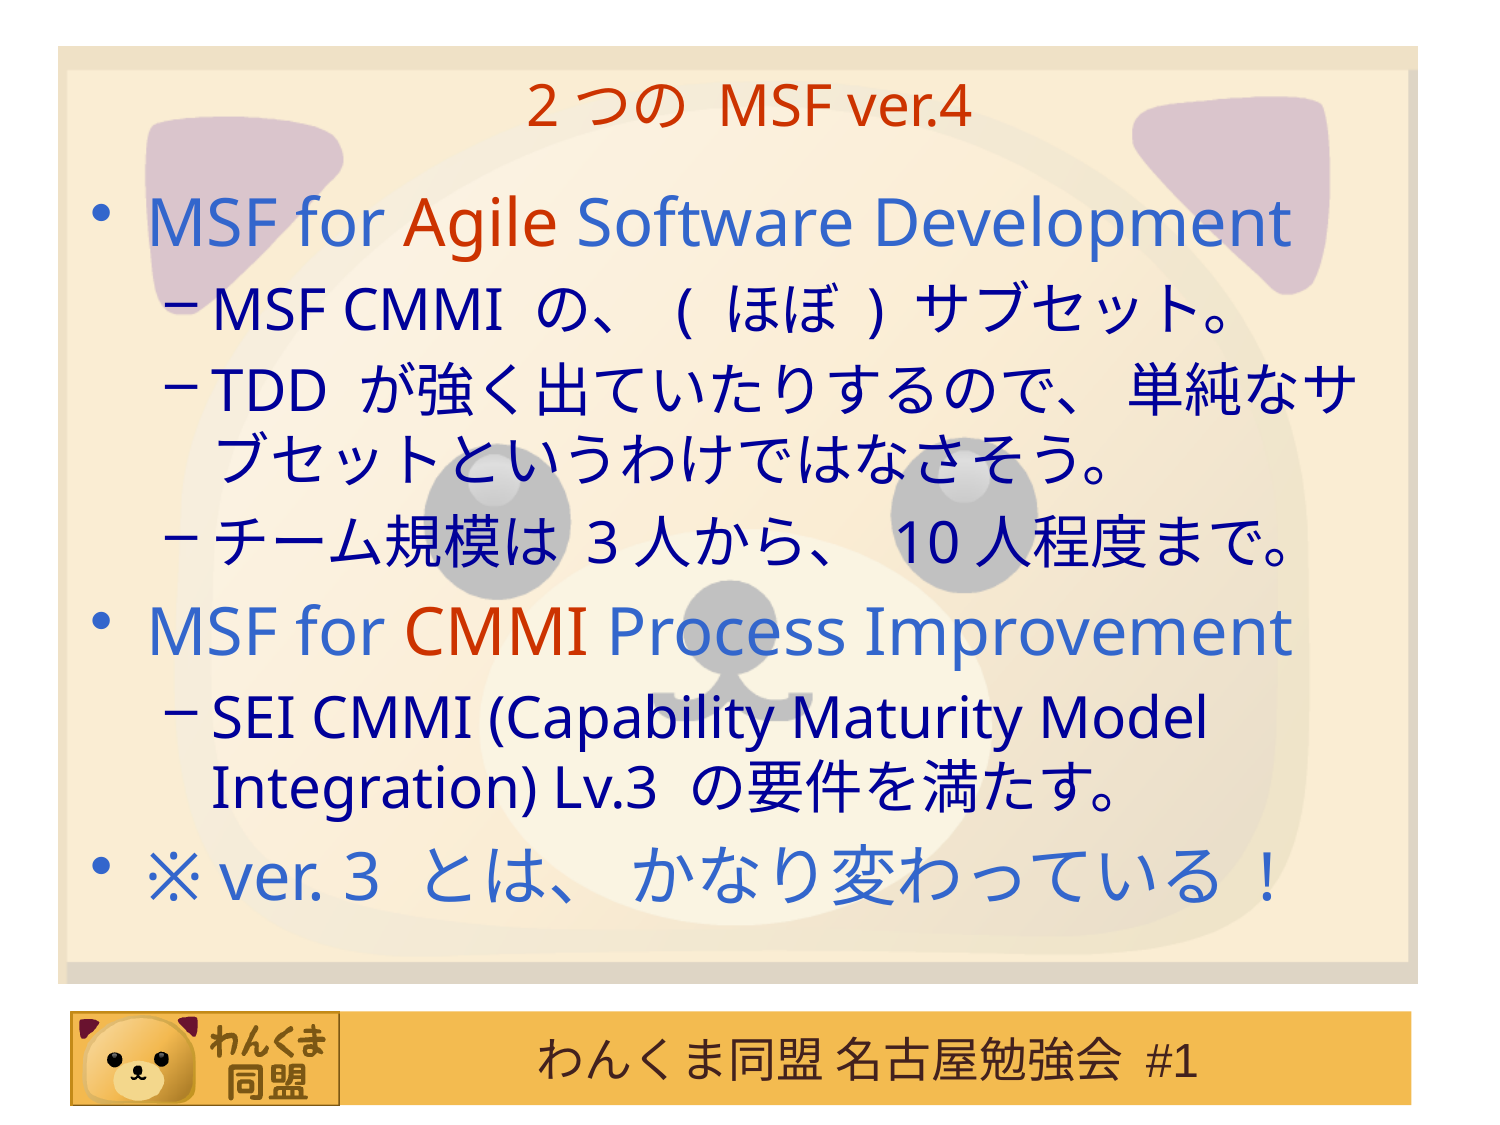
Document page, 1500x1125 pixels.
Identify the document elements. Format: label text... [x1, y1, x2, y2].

picture [70, 1011, 340, 1106]
title 2つの MSF ver.4 [74, 44, 1426, 162]
list MSF for Agile Software Development MSF CMMI の、 ( ほぼ ) サブセット。 TDD が強く出ていたりするので、 単純なサブセットというわけではなさそう。 チーム規模は 3人から、 10人程度まで。 MSF for CMMI Process Improvement SEI CMMI (Capability Maturity Model Integration) Lv.3 の要件を満たす。 ※ ver. 3 とは、 かなり変わっている ! [74, 172, 1426, 1006]
picture [58, 46, 1418, 984]
